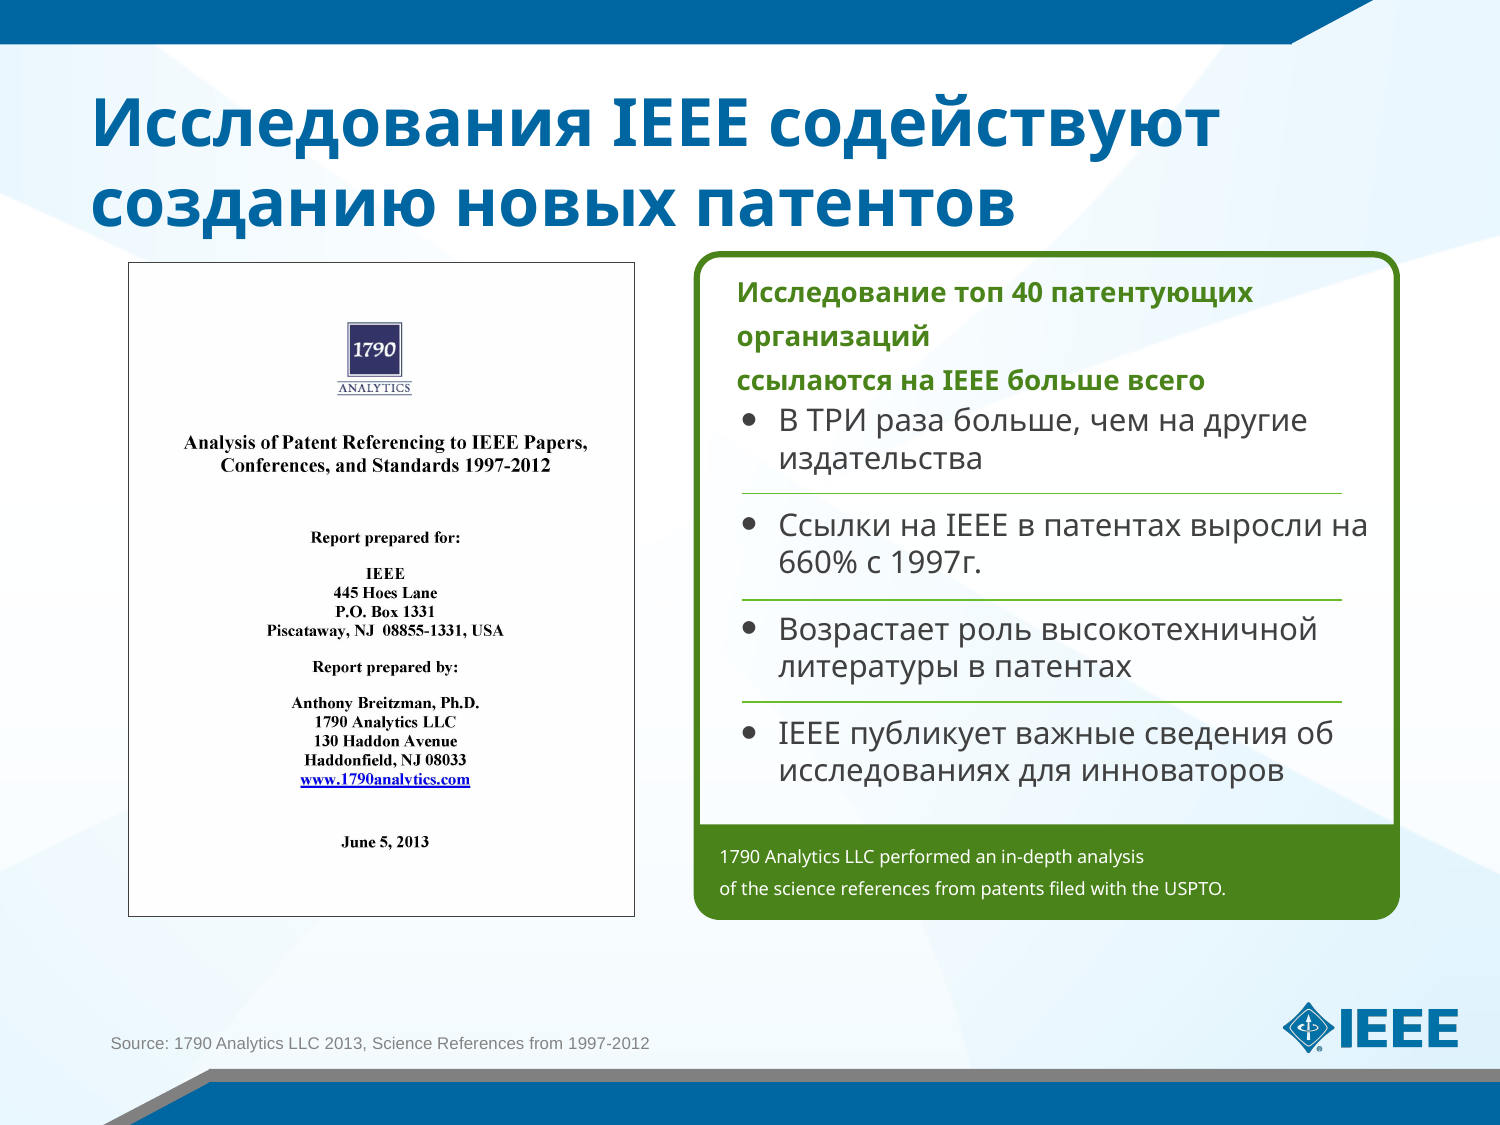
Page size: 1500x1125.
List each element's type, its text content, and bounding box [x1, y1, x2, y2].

text_box [696, 900, 704, 913]
text_box [696, 254, 1397, 824]
title Исследования IEEE содействуют созданию новых патентов [75, 71, 1425, 233]
text_box Source: 1790 Analytics LLC 2013, Science References from 1997-2012 [95, 1021, 788, 1071]
picture [0, 0, 1500, 1125]
text_box [696, 824, 1397, 900]
text_box [1390, 900, 1397, 913]
text_box 1790 Analytics LLC performed an in-depth analysis of the science references from patents filed with the USPTO. [704, 840, 1390, 950]
text_box В ТРИ раза больше, чем на другие издательства Ссылки на IEEE в патентах выросли на 660% с 1997г. Возрастает роль высокотехничной литературы в патентах IEEE публикует важные сведения об исследованиях для инноваторов [726, 393, 1389, 824]
text_box Исследование топ 40 патентующих организаций ссылаются на IEEE больше всего [721, 275, 1397, 422]
